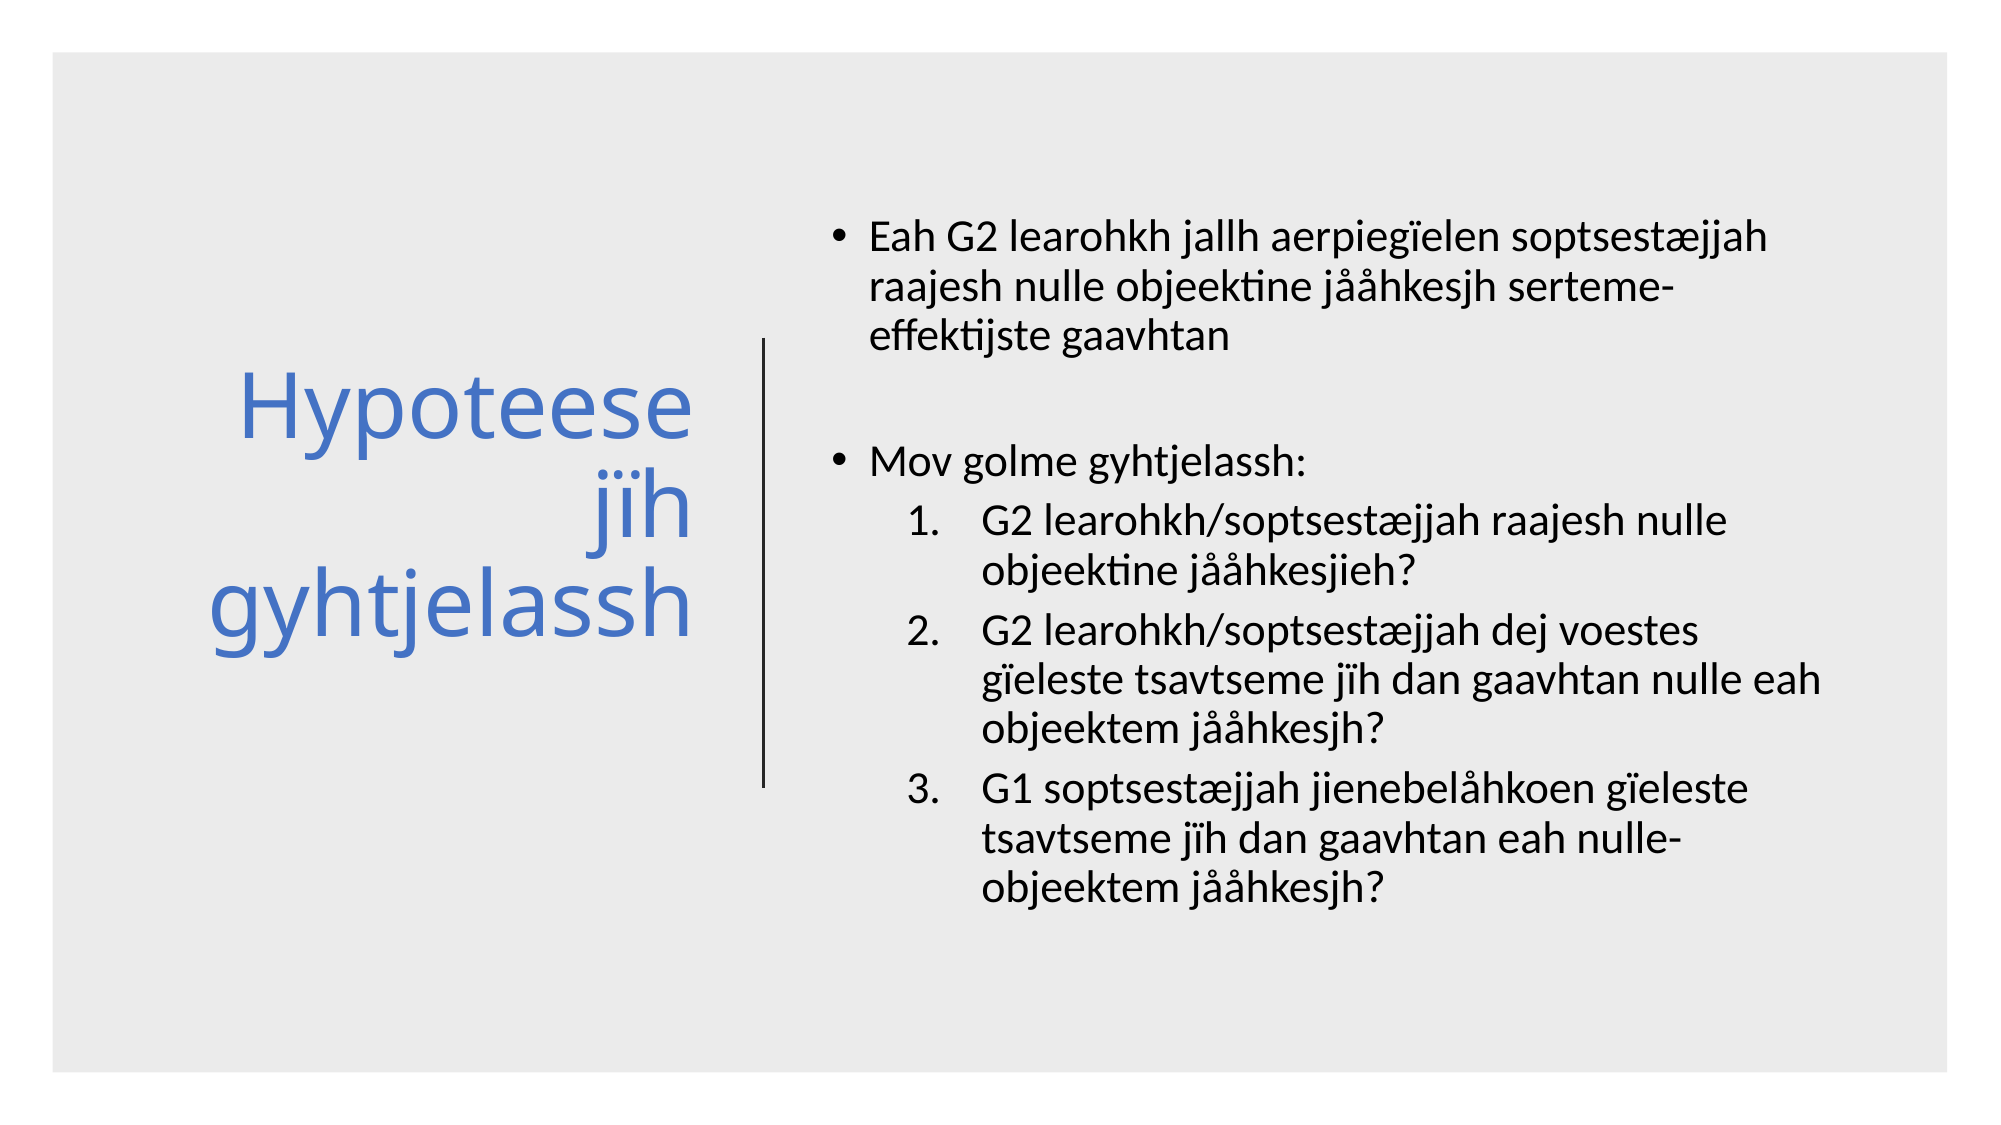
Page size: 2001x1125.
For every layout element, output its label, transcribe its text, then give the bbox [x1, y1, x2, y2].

title Hypoteese jïh gyhtjelassh [137, 158, 711, 967]
list Eah G2 learohkh jallh aerpiegïelen soptsestæjjah raajesh nulle objeektine jååhkesjh serteme-effektijste gaavhtan Mov golme gyhtjelassh: G2 learohkh/soptsestæjjah raajesh nulle objeektine jååhkesjieh? G2 learohkh/soptsestæjjah dej voestes gïeleste tsavtseme jïh dan gaavhtan nulle eah objeektem jååhkesjh? G1 soptsestæjjah jienebelåhkoen gïeleste tsavtseme jïh dan gaavhtan eah nulle-objeektem jååhkesjh? [816, 158, 1863, 967]
text_box [52, 51, 1948, 1073]
